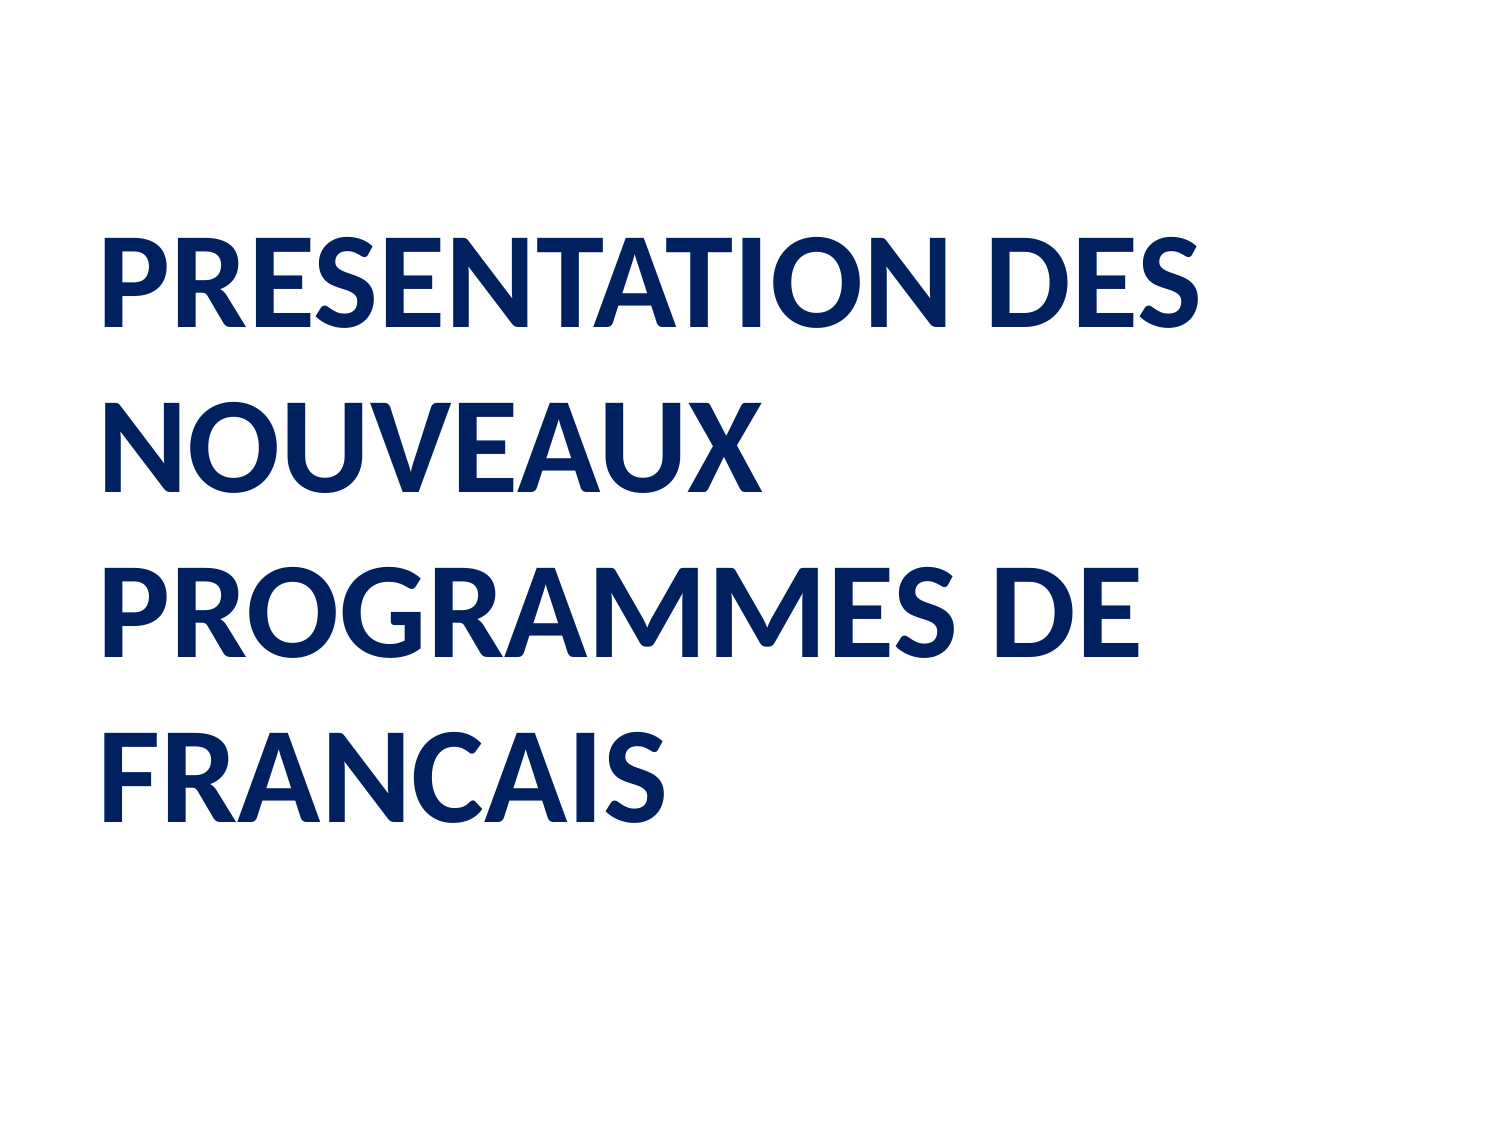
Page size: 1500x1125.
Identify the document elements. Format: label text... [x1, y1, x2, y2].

text_box PRESENTATION DES NOUVEAUX PROGRAMMES DE FRANCAIS [82, 182, 1424, 858]
